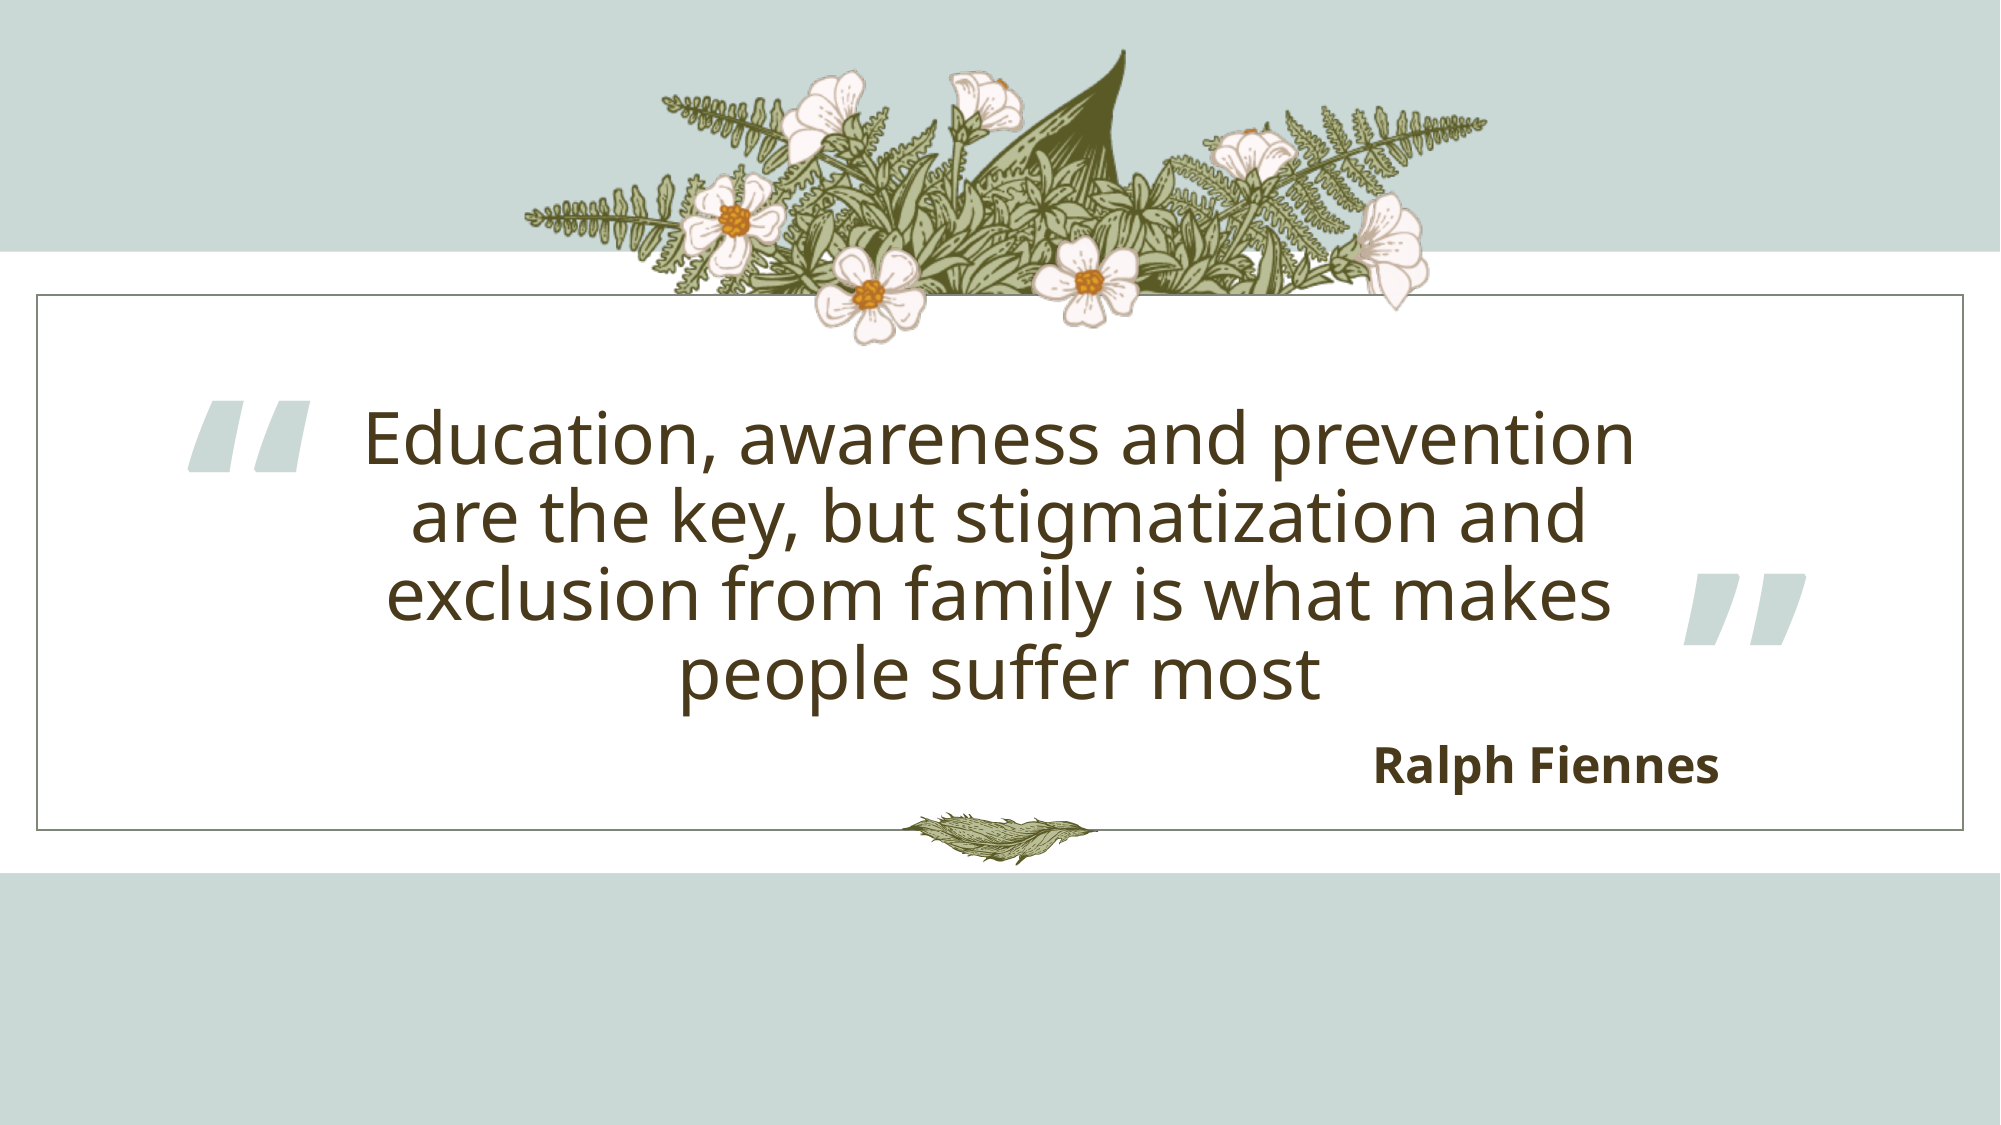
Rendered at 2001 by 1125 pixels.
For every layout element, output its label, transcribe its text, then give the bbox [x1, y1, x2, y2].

picture [900, 807, 1099, 866]
title Education, awareness and prevention are the key, but stigmatization and exclusion from family is what makes people suffer most [286, 394, 1714, 723]
picture [512, 29, 1500, 356]
list ” [1665, 523, 1821, 841]
list “ [169, 350, 324, 669]
list Ralph Fiennes [1273, 729, 1665, 805]
